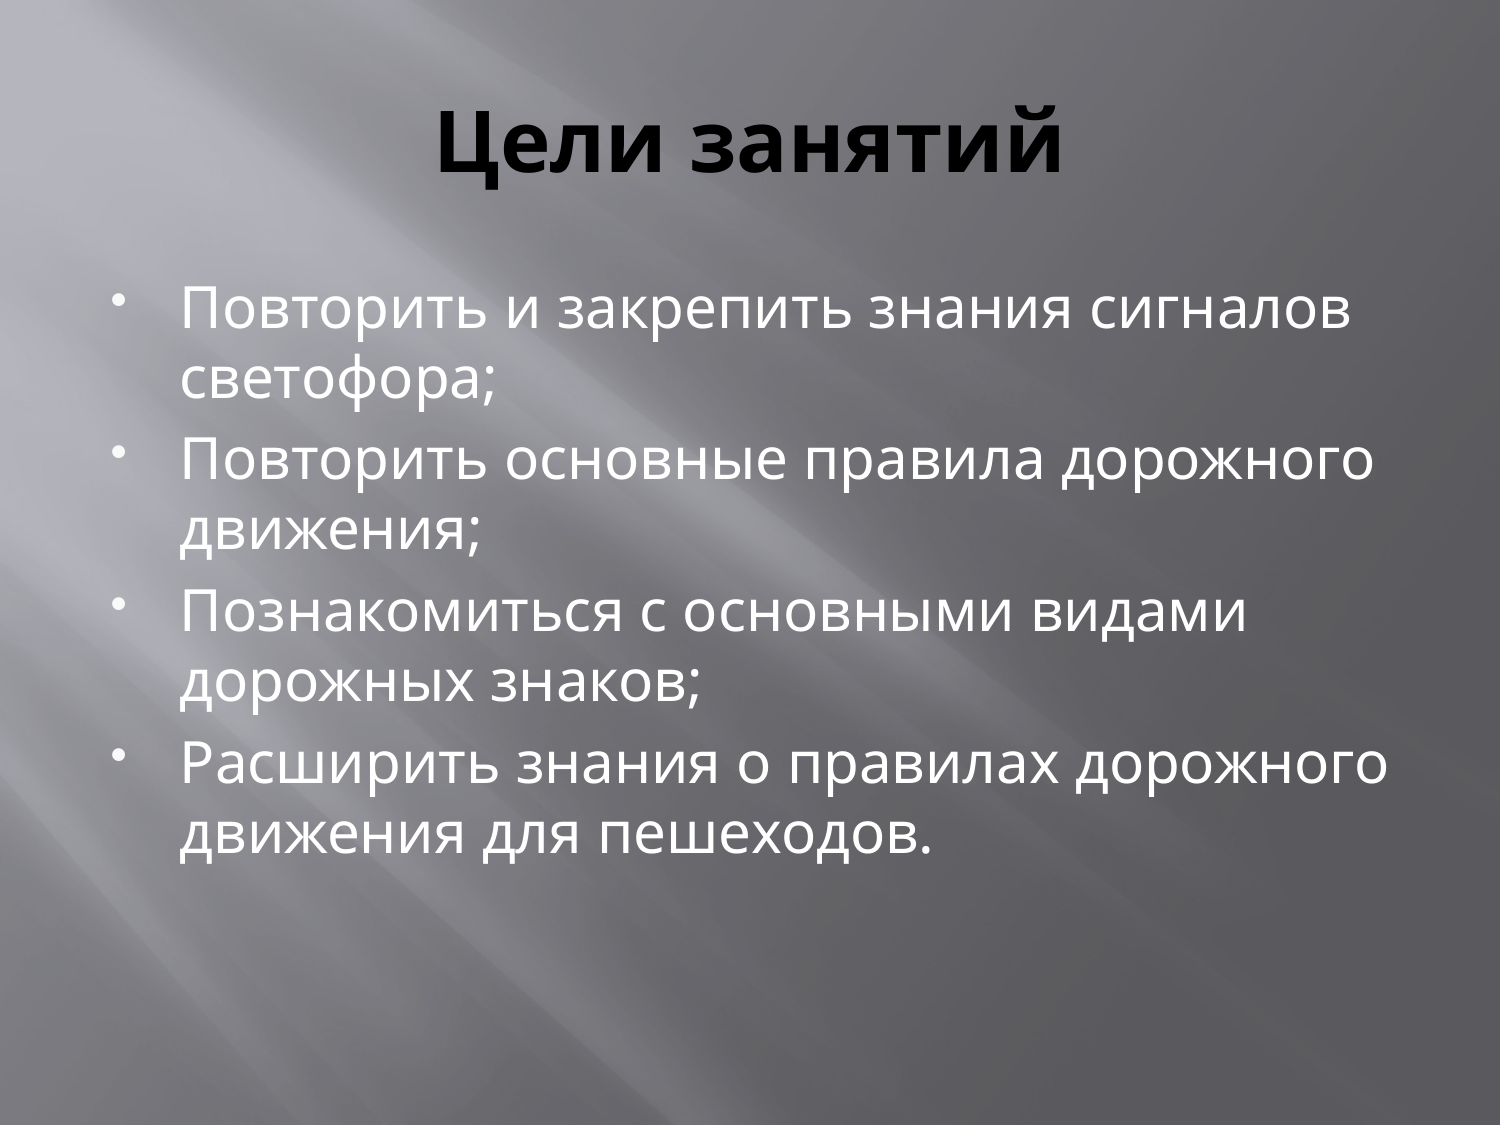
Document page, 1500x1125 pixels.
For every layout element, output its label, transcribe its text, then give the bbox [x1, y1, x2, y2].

title Цели занятий [75, 45, 1425, 233]
list Повторить и закрепить знания сигналов светофора; Повторить основные правила дорожного движения; Познакомиться с основными видами дорожных знаков; Расширить знания о правилах дорожного движения для пешеходов. [74, 262, 1426, 1036]
